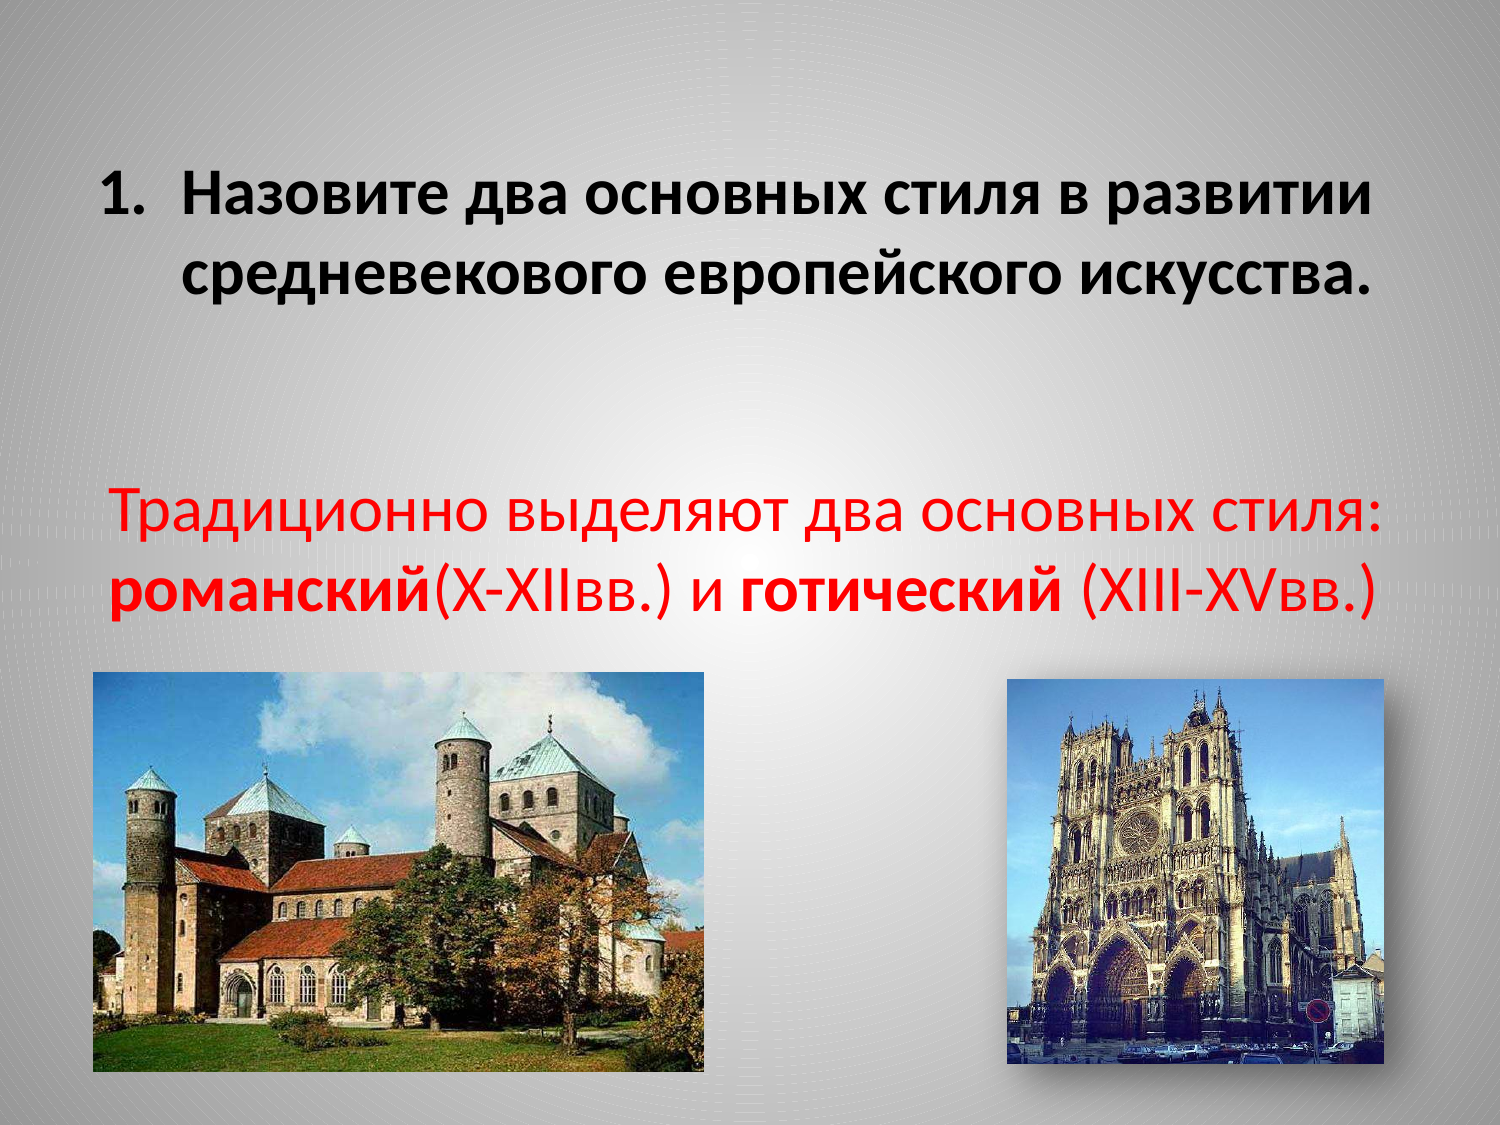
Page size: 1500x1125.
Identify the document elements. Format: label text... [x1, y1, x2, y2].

text_box Традиционно выделяют два основных стиля: романский(X-XIIвв.) и готический (XIII-XVвв.) [93, 456, 1418, 632]
picture [1007, 679, 1385, 1064]
list Назовите два основных стиля в развитии средневекового европейского искусства. [82, 140, 1432, 883]
picture [93, 671, 704, 1073]
